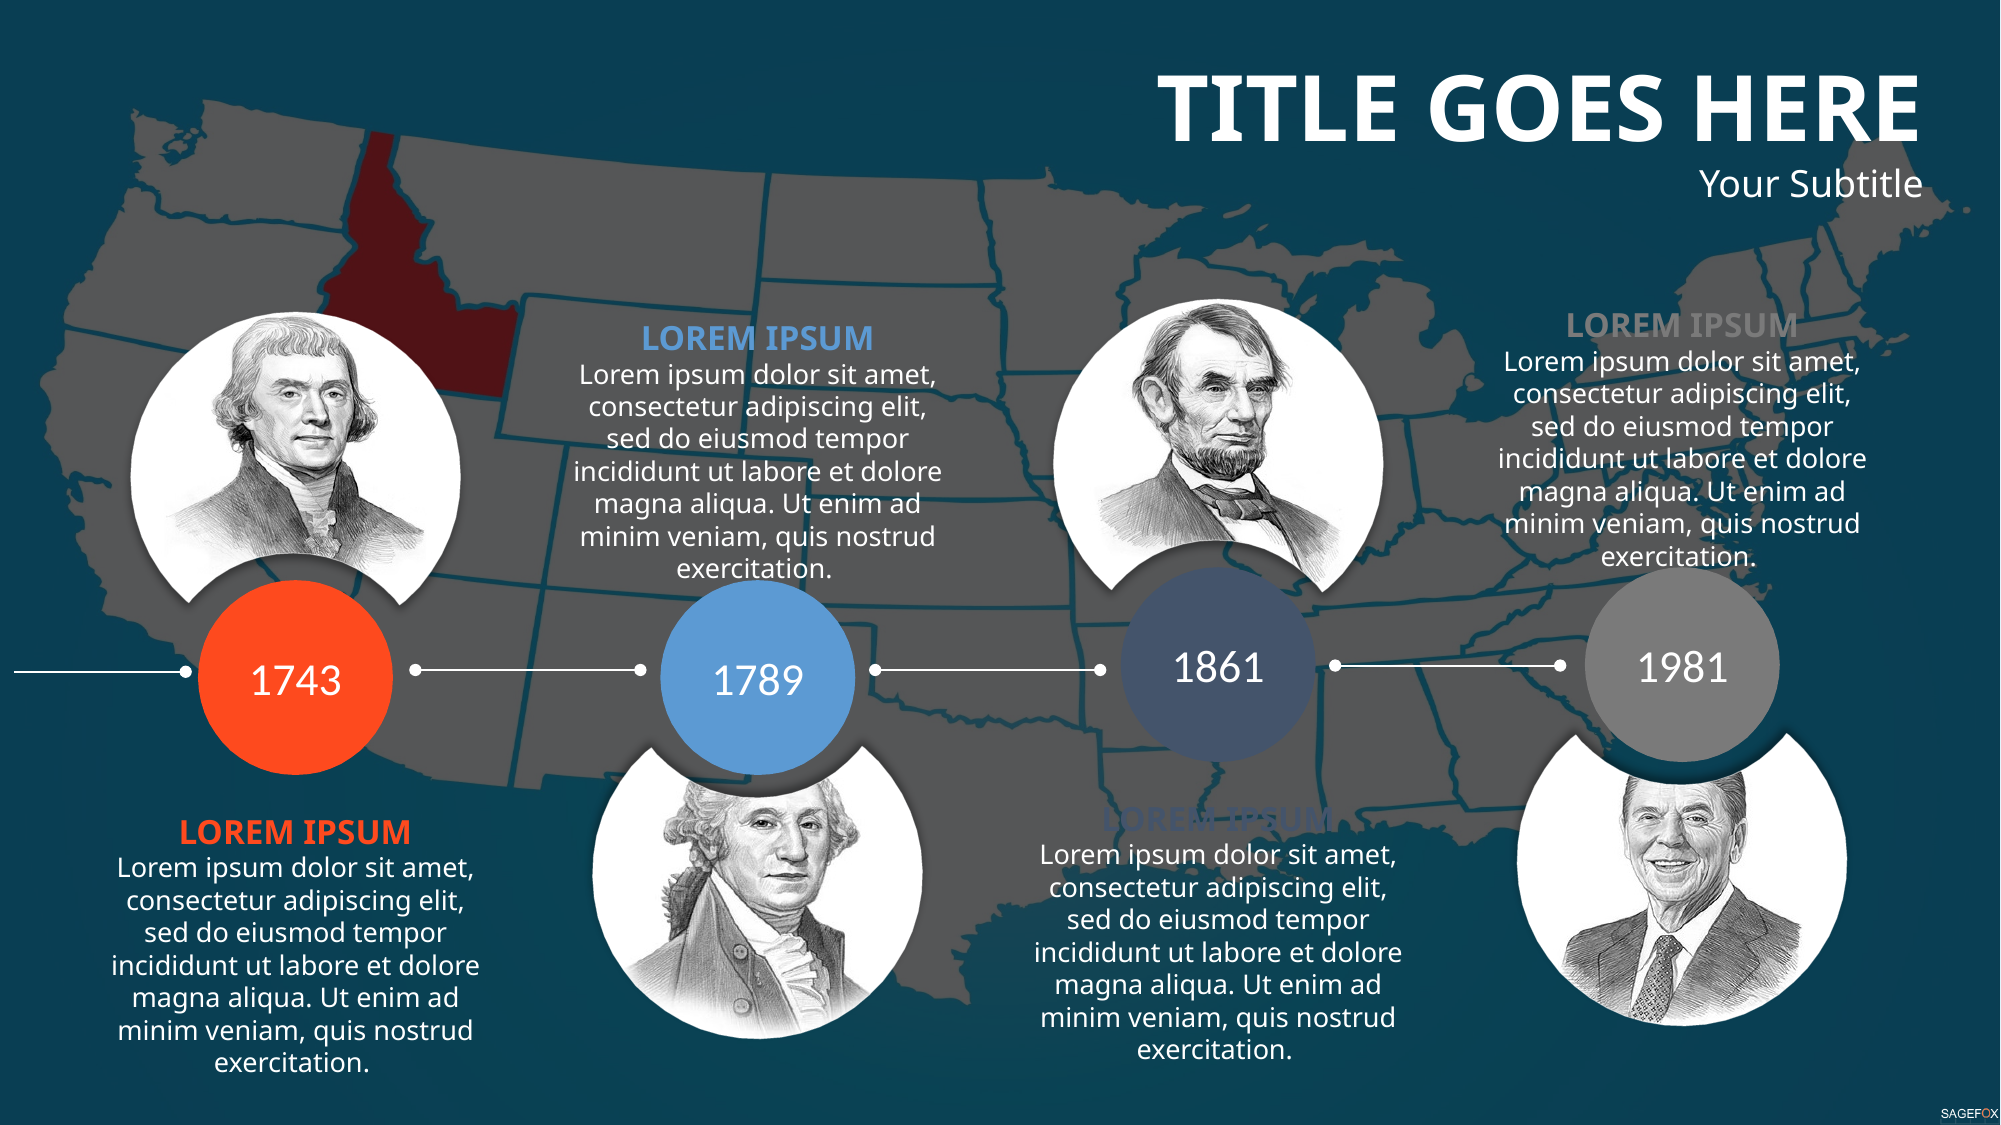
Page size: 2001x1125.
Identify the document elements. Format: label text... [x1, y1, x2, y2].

text_box [1053, 299, 1384, 592]
text_box 1789 [660, 590, 856, 775]
picture [1940, 0, 2001, 1125]
text_box LOREM IPSUM Lorem ipsum dolor sit amet, consectetur adipiscing elit, sed do eiusmod tempor incididunt ut labore et dolore magna aliqua. Ut enim ad minim veniam, quis nostrud exercitation. [92, 805, 499, 1084]
text_box 1981 [1584, 577, 1780, 763]
text_box [592, 746, 923, 1039]
text_box LOREM IPSUM Lorem ipsum dolor sit amet, consectetur adipiscing elit, sed do eiusmod tempor incididunt ut labore et dolore magna aliqua. Ut enim ad minim veniam, quis nostrud exercitation. [555, 312, 961, 590]
text_box TITLE GOES HERE Your Subtitle [1035, 42, 1939, 212]
text_box 1861 [1120, 567, 1316, 763]
text_box 1743 [197, 580, 393, 775]
text_box [1517, 733, 1847, 1026]
text_box LOREM IPSUM Lorem ipsum dolor sit amet, consectetur adipiscing elit, sed do eiusmod tempor incididunt ut labore et dolore magna aliqua. Ut enim ad minim veniam, quis nostrud exercitation. [1479, 299, 1886, 577]
text_box LOREM IPSUM Lorem ipsum dolor sit amet, consectetur adipiscing elit, sed do eiusmod tempor incididunt ut labore et dolore magna aliqua. Ut enim ad minim veniam, quis nostrud exercitation. [1015, 792, 1421, 1071]
text_box [130, 312, 461, 605]
